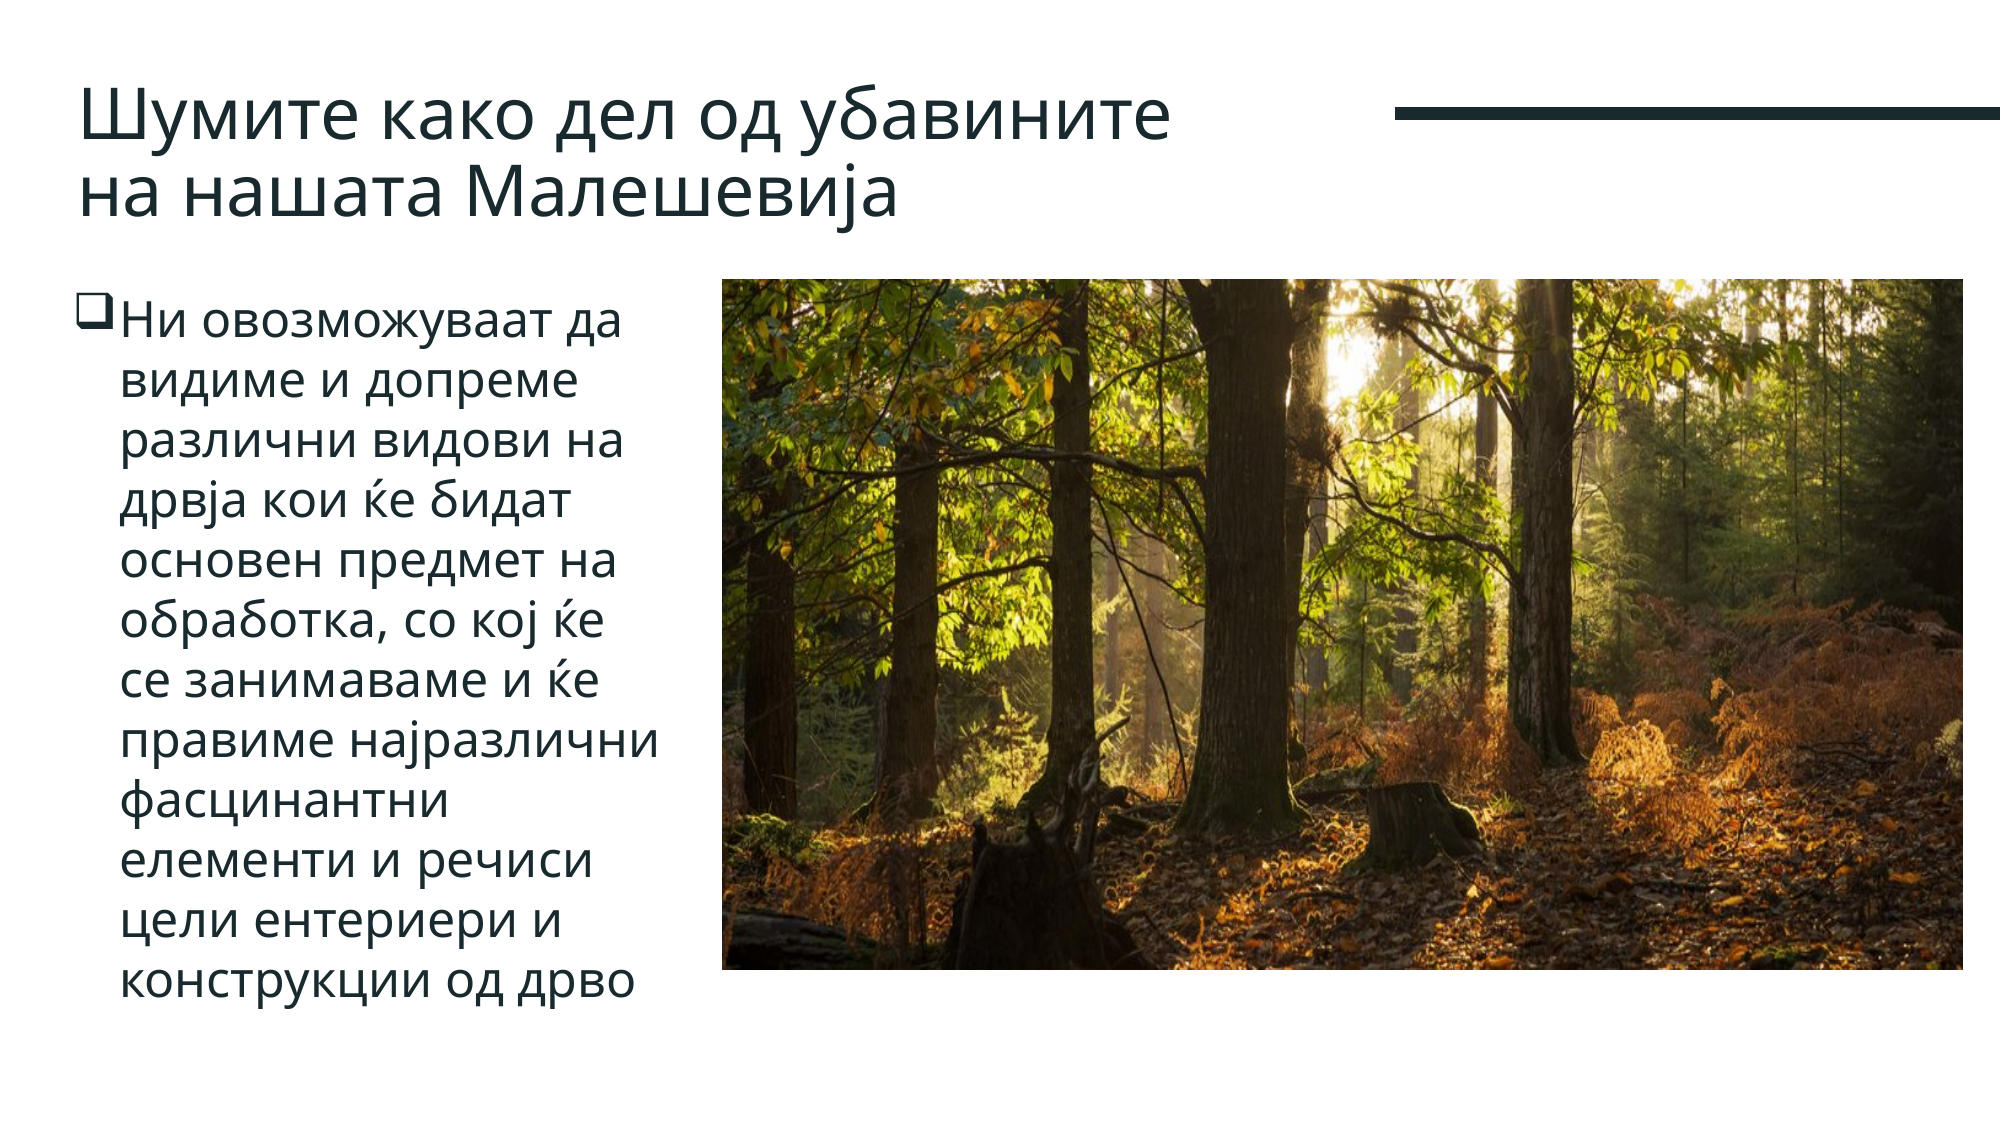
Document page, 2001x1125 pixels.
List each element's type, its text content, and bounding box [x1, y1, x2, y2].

picture [722, 279, 1963, 971]
title Шумите како дел од убавините на нашата Малешевија [62, 46, 1290, 264]
text_box Ни овозможуваат да видиме и допреме различни видови на дрвја кои ќе бидат основен предмет на обработка, со кој ќе се занимаваме и ќе правиме најразлични фасцинантни елементи и речиси цели ентериери и конструкции од дрво [57, 279, 677, 1125]
